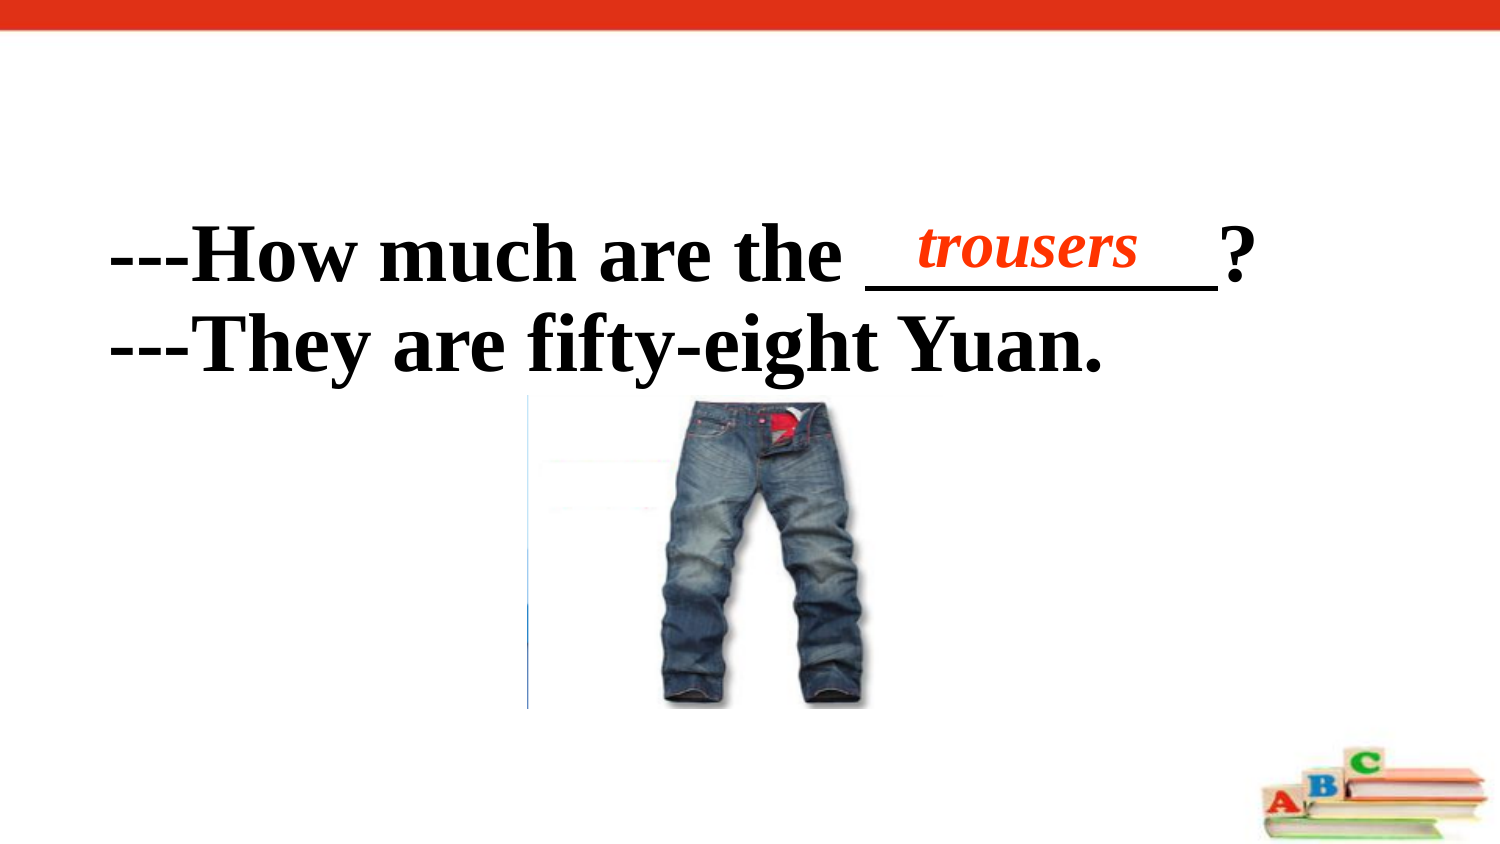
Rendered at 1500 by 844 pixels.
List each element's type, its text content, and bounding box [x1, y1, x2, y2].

title ---How much are the ? ---They are fifty-eight Yuan. [93, 202, 1444, 343]
picture [0, 0, 1500, 844]
text_box trousers [902, 193, 1219, 288]
